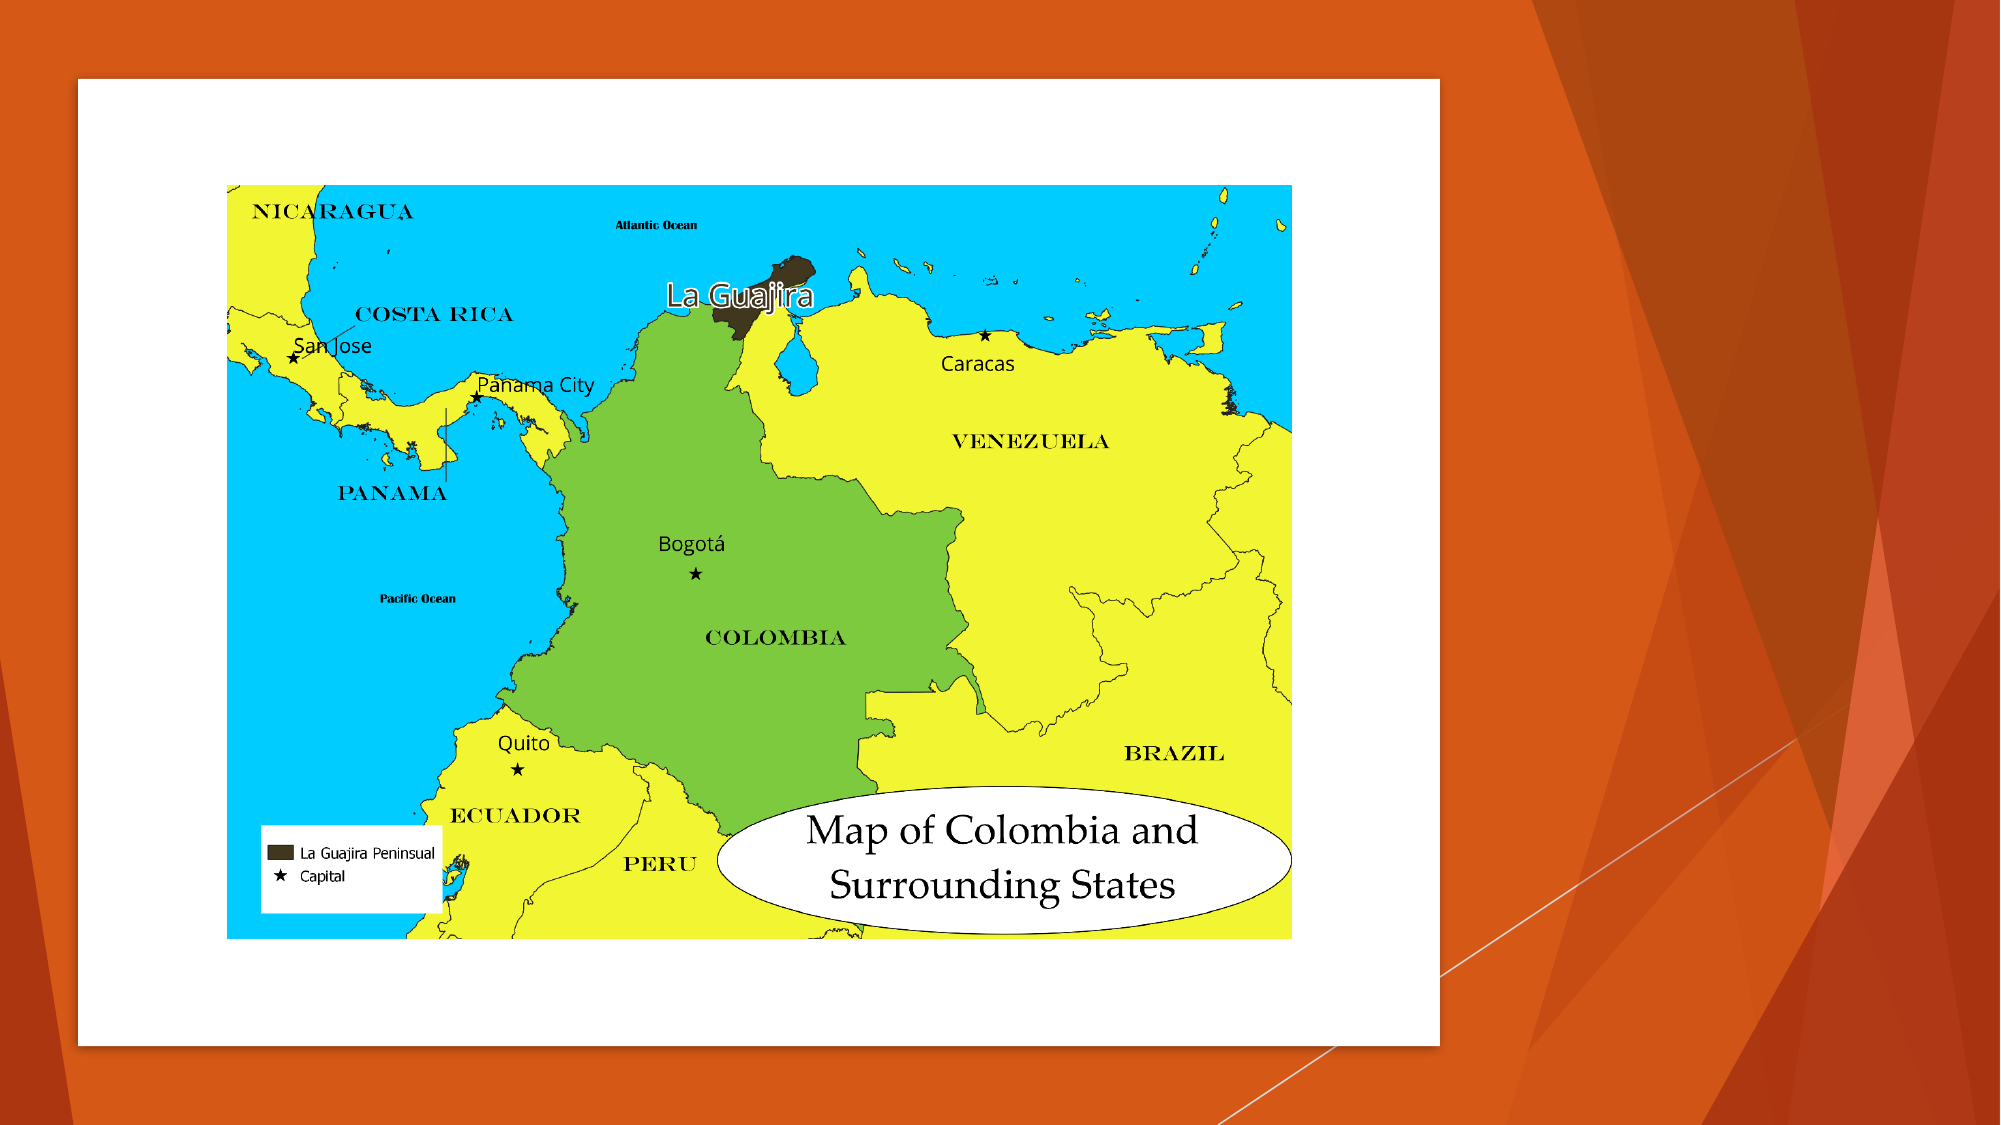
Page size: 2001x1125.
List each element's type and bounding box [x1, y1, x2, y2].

picture [900, 267, 908, 272]
picture [382, 454, 392, 465]
picture [1277, 220, 1285, 230]
picture [1097, 310, 1109, 320]
picture [226, 185, 1292, 939]
picture [1087, 313, 1096, 318]
text_box [0, 0, 2000, 1125]
picture [1212, 218, 1217, 227]
picture [1190, 323, 1225, 354]
picture [1220, 189, 1227, 203]
picture [1232, 303, 1241, 308]
